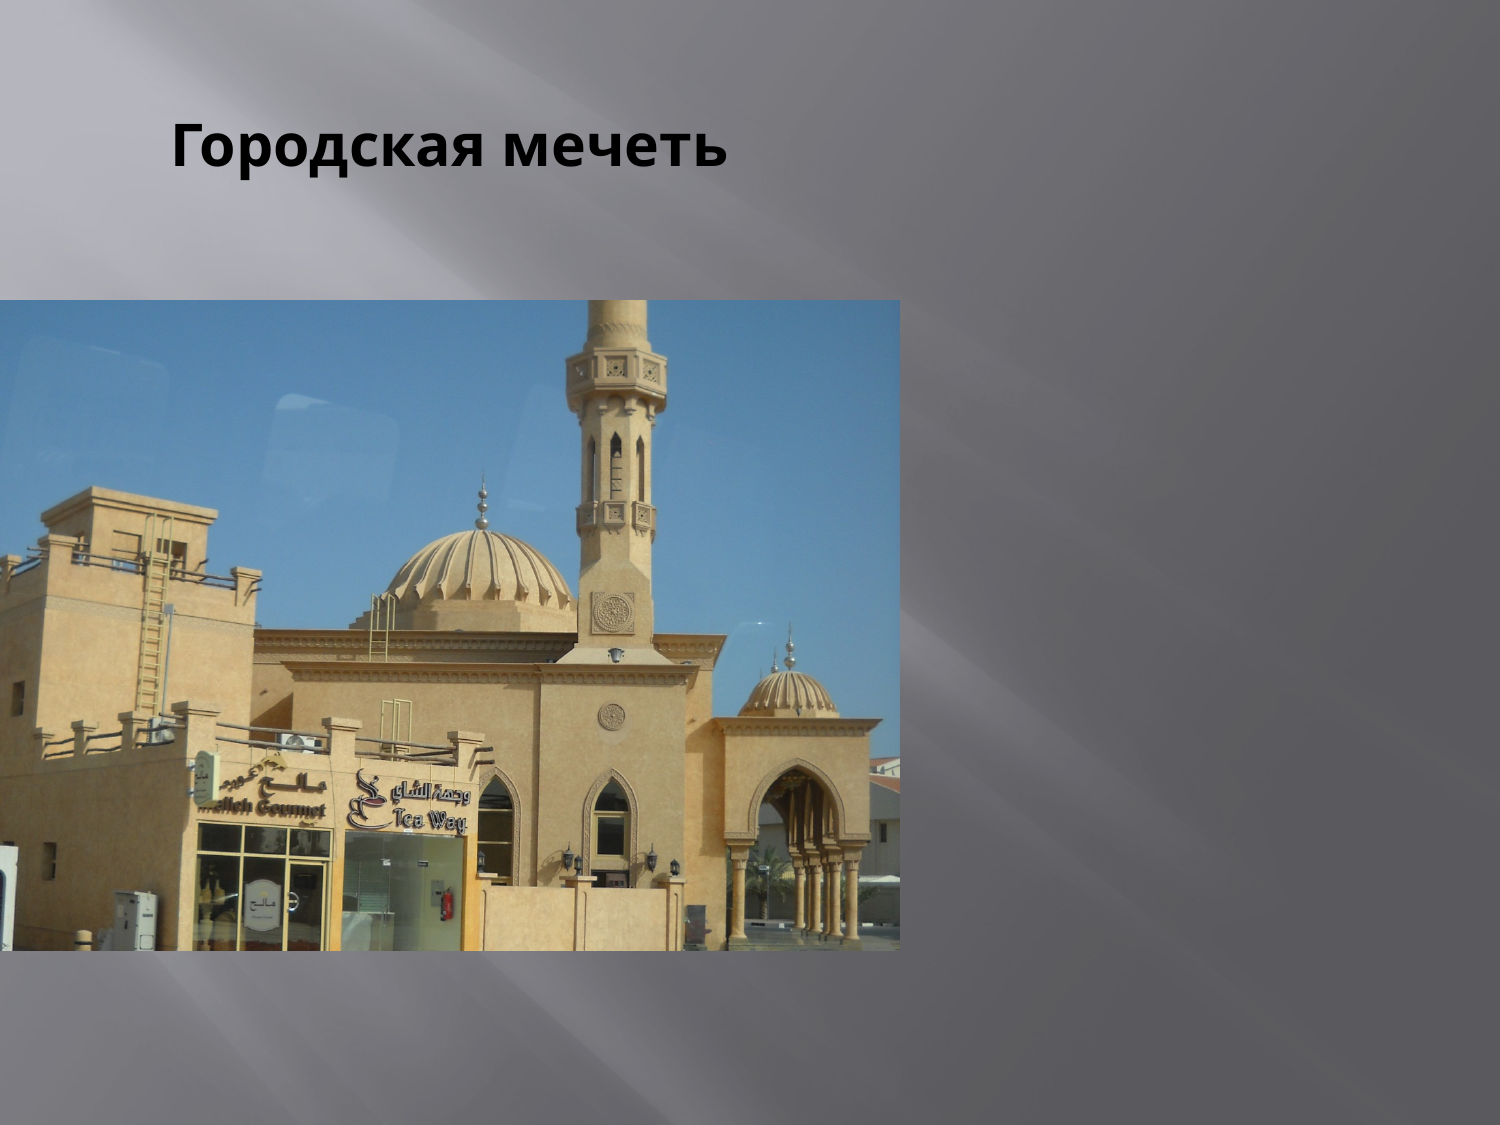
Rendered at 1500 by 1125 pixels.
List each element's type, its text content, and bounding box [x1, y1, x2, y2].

picture [0, 300, 901, 951]
title Городская мечеть [0, 99, 900, 186]
